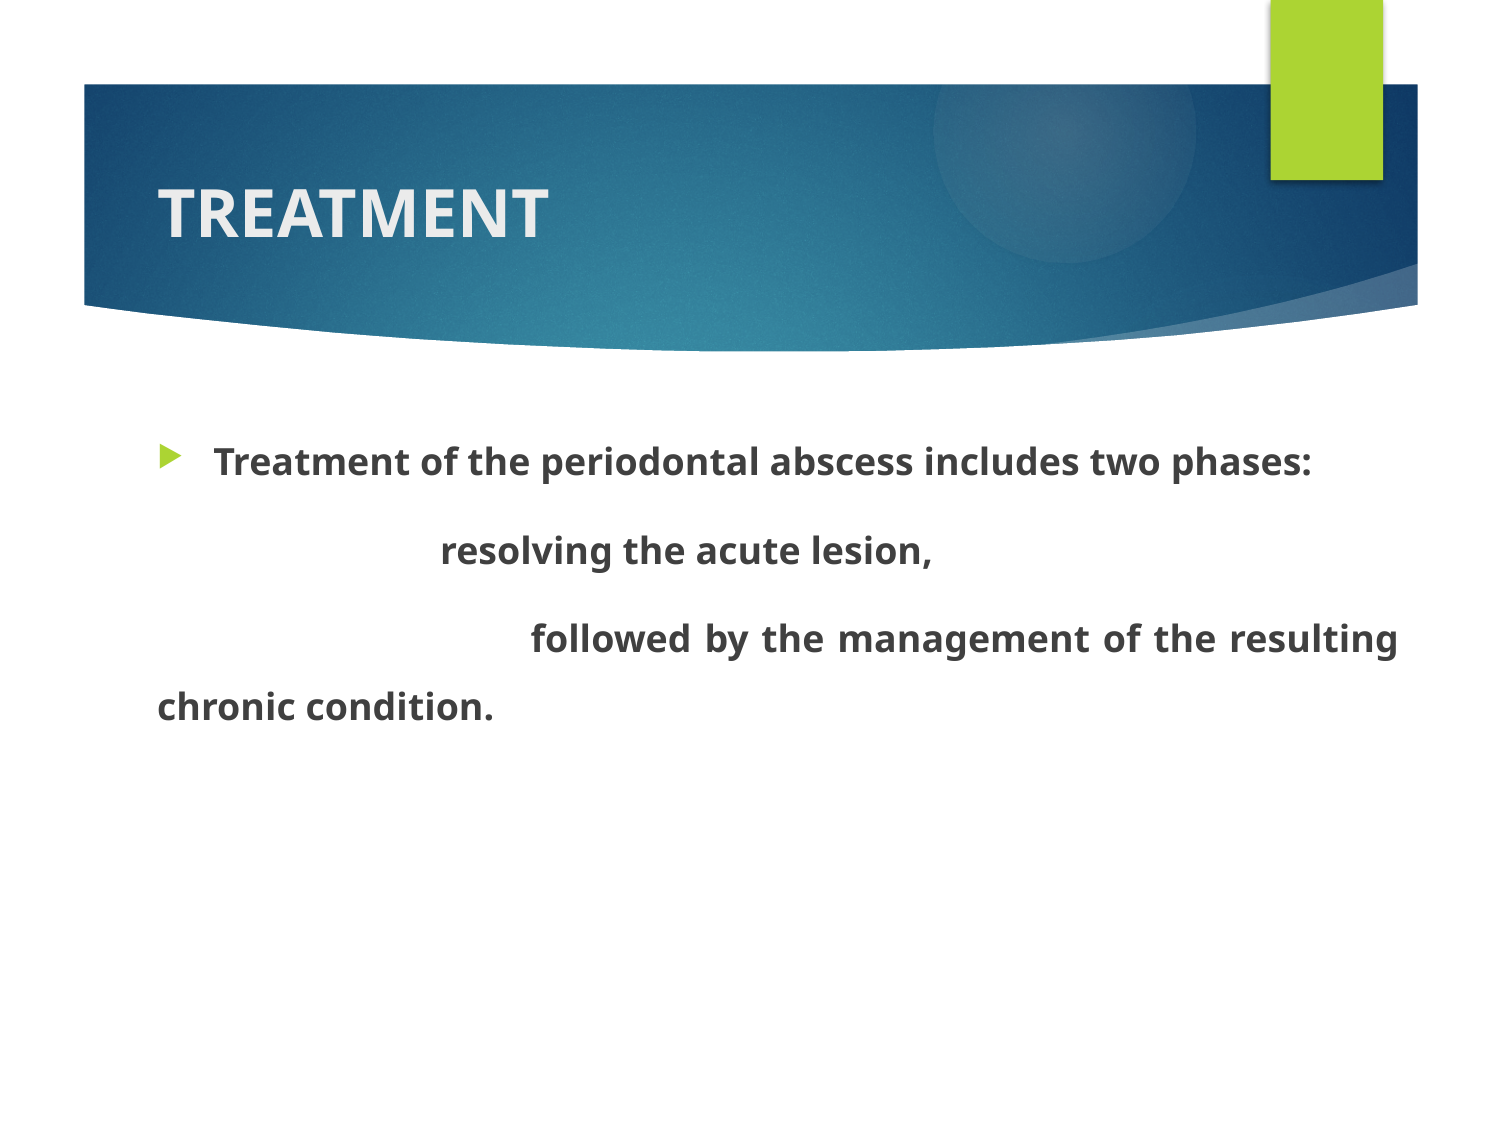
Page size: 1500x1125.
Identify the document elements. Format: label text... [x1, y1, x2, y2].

title TREATMENT [142, 152, 1268, 269]
list Treatment of the periodontal abscess includes two phases: resolving the acute lesion, followed by the management of the resulting chronic condition. [142, 408, 1415, 988]
